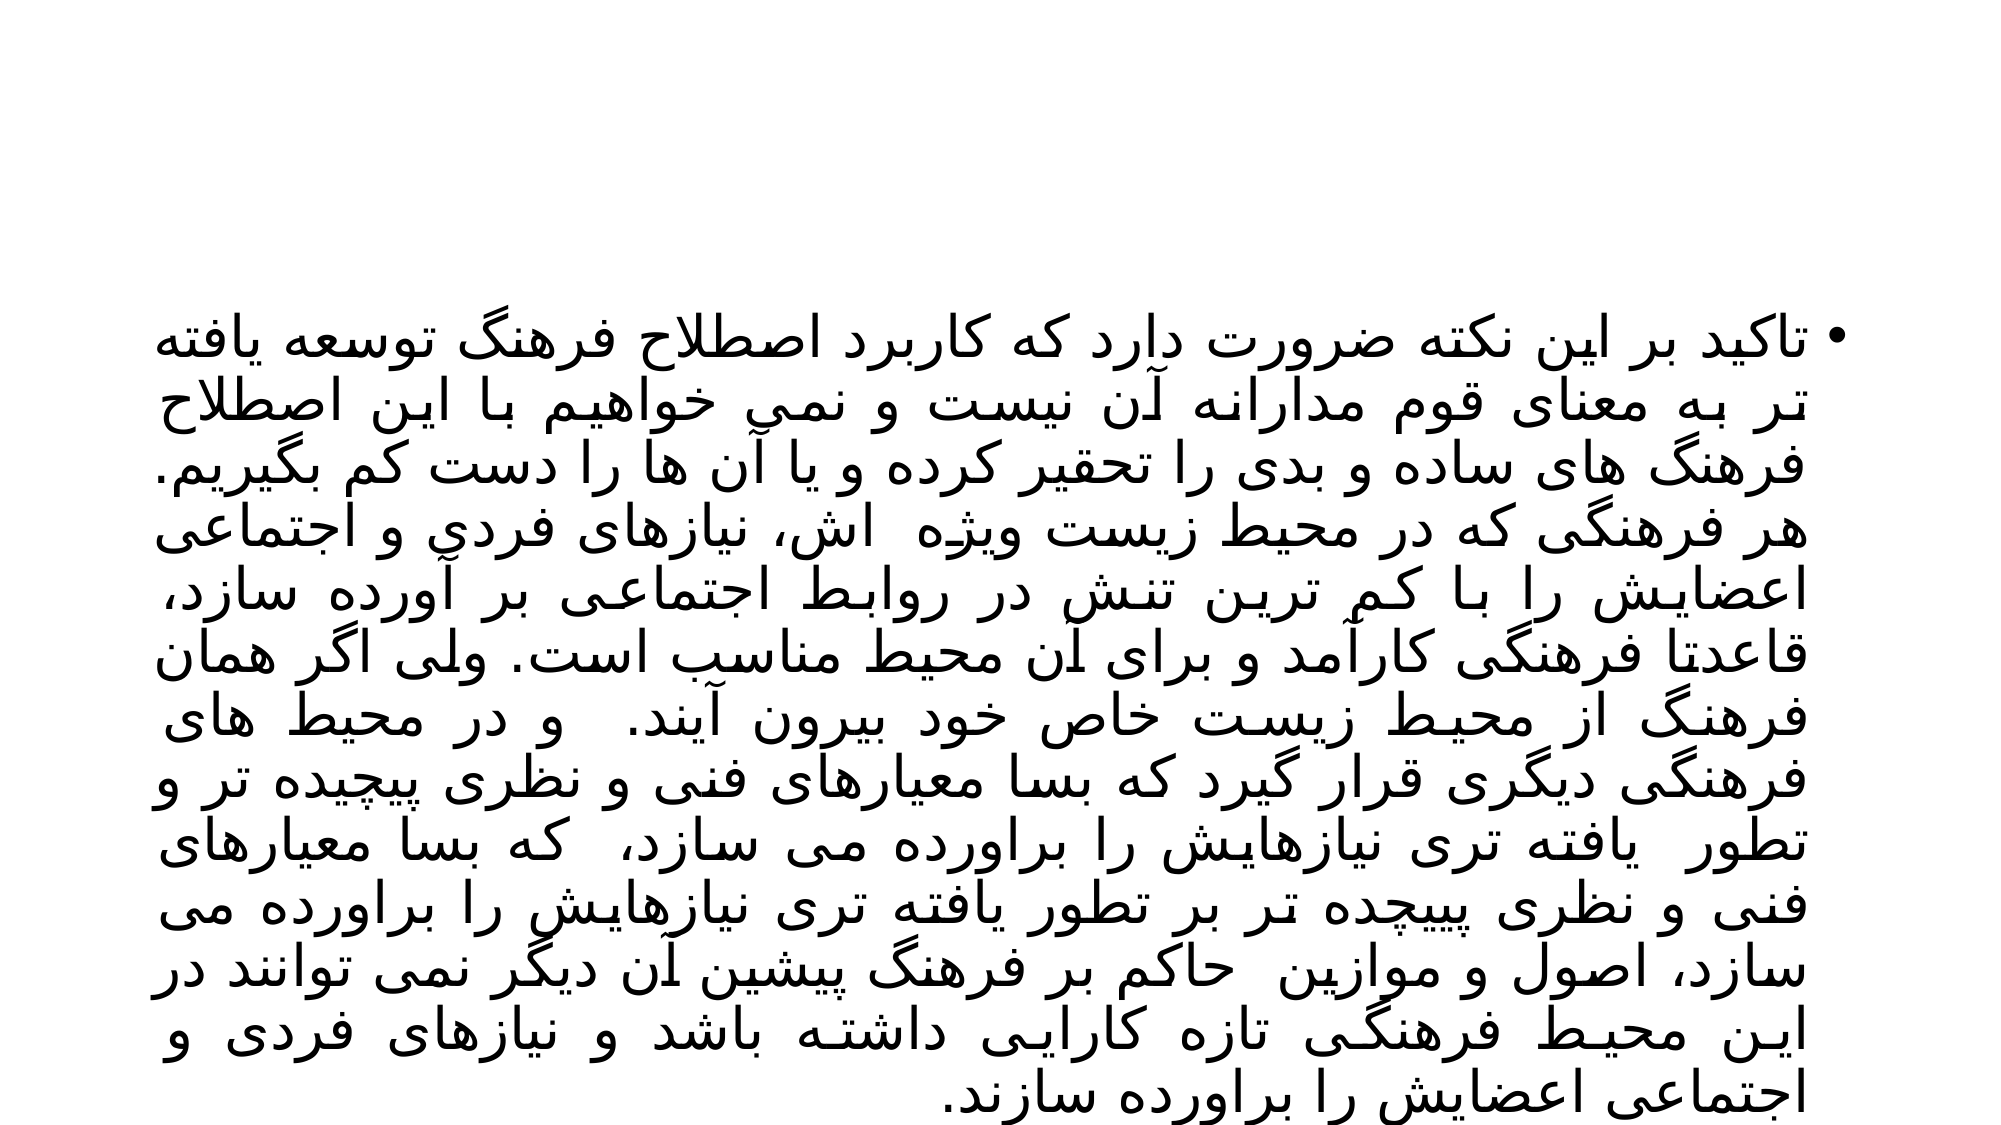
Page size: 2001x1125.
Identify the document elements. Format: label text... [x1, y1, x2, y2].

list تاکید بر این نکته ضرورت دارد که کاربرد اصطلاح فرهنگ توسعه یافته تر به معنای قوم مدارانه آن نیست و نمی خواهیم با این اصطلاح فرهنگ های ساده و بدی را تحقیر کرده و یا آن ها را دست کم بگیریم. هر فرهنگی که در محیط زیست ویژه اش، نیازهای فردی و اجتماعی اعضایش را با کم ترین تنش در روابط اجتماعی بر آورده سازد، قاعدتا فرهنگی کارآمد و برای آن محیط مناسب است. ولی اگر همان فرهنگ از محیط زیست خاص خود بیرون آیند. و در محیط های فرهنگی دیگری قرار گیرد که بسا معیارهای فنی و نظری پیچیده تر و تطور یافته تری نیازهایش را براورده می سازد، که بسا معیارهای فنی و نظری پییچده تر بر تطور یافته تری نیازهایش را براورده می سازد، اصول و موازین حاکم بر فرهنگ پیشین آن دیگر نمی توانند در این محیط فرهنگی تازه کارایی داشته باشد و نیازهای فردی و اجتماعی اعضایش را براورده سازند. [137, 299, 1863, 1014]
